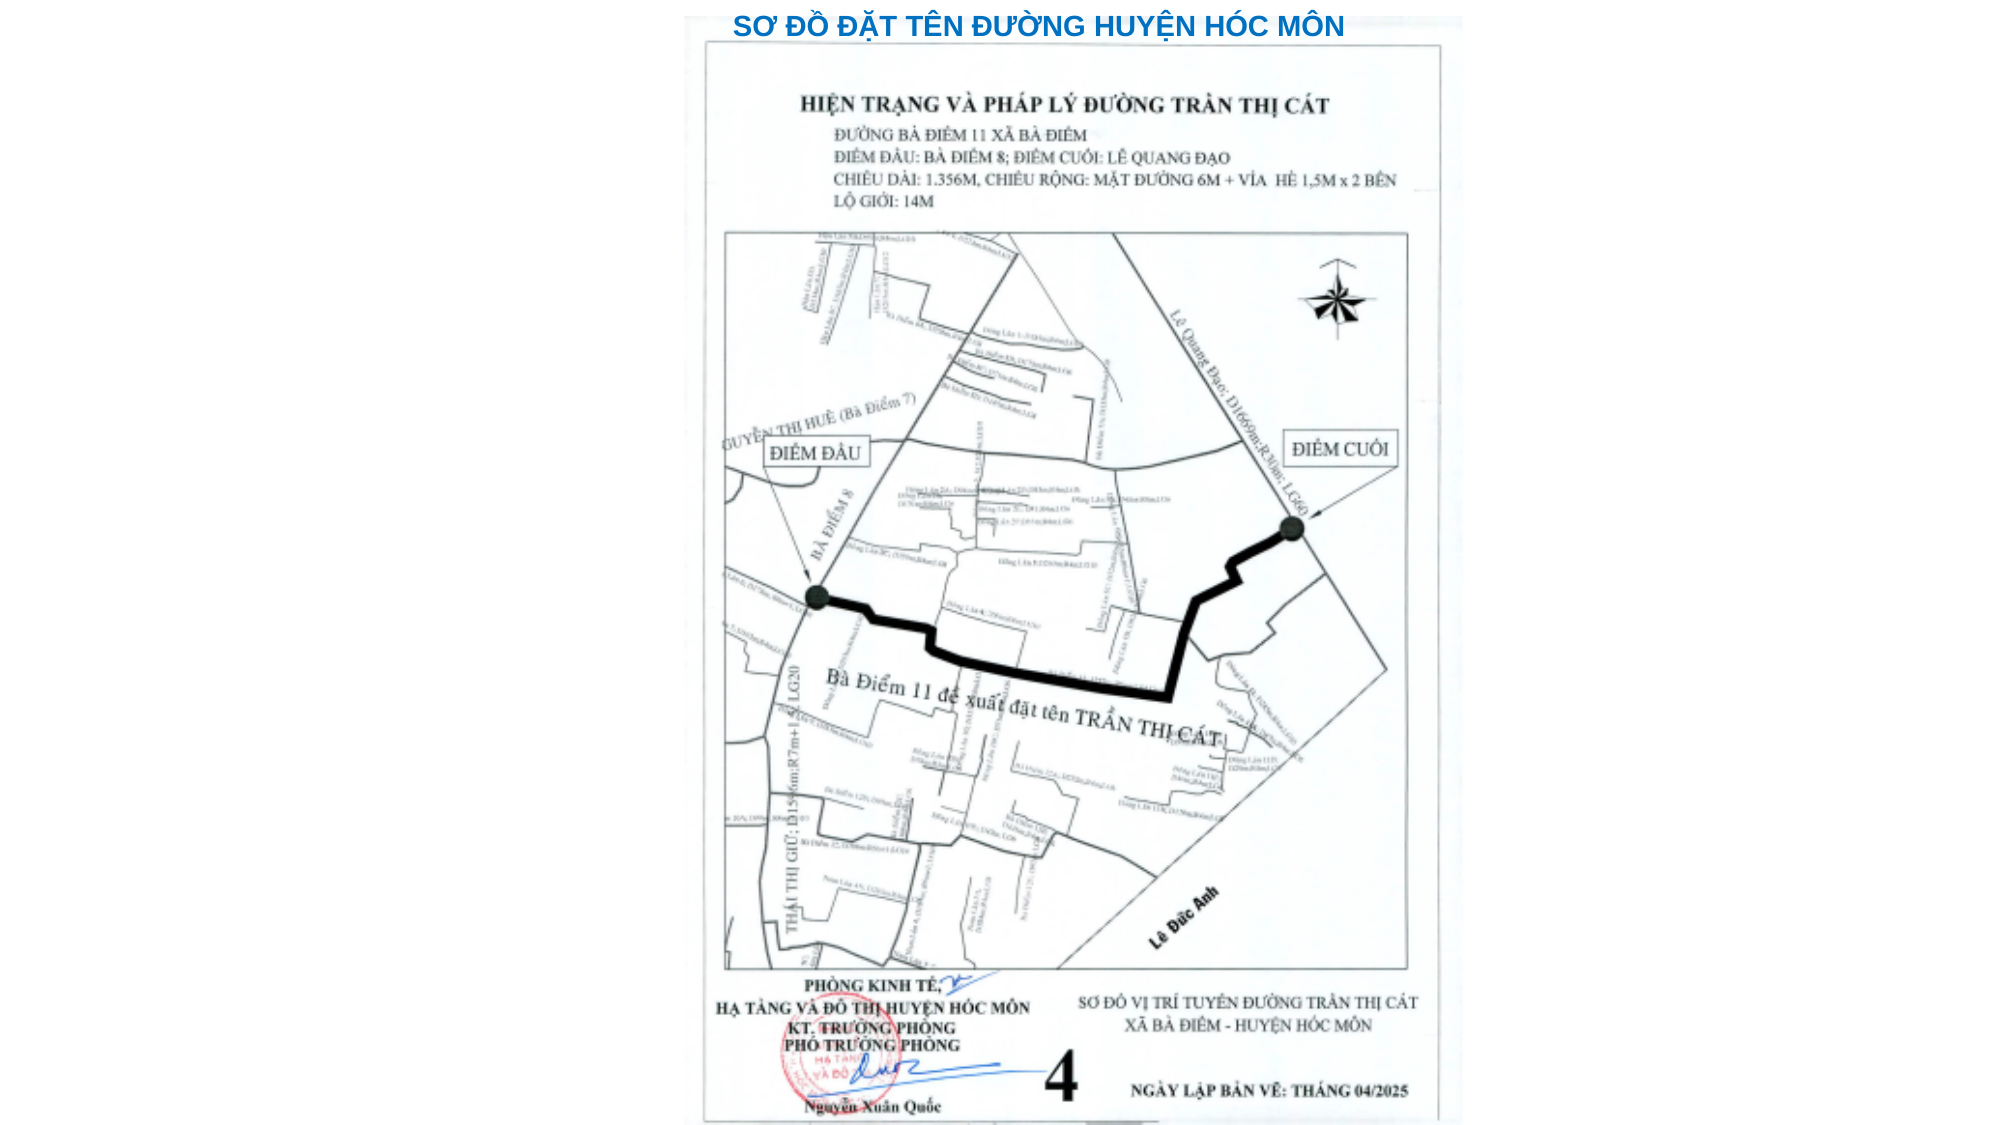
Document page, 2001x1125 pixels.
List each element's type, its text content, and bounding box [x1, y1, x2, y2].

picture [684, 15, 1465, 1125]
text_box SƠ ĐỒ ĐẶT TÊN ĐƯỜNG HUYỆN HÓC MÔN [449, 0, 1638, 50]
